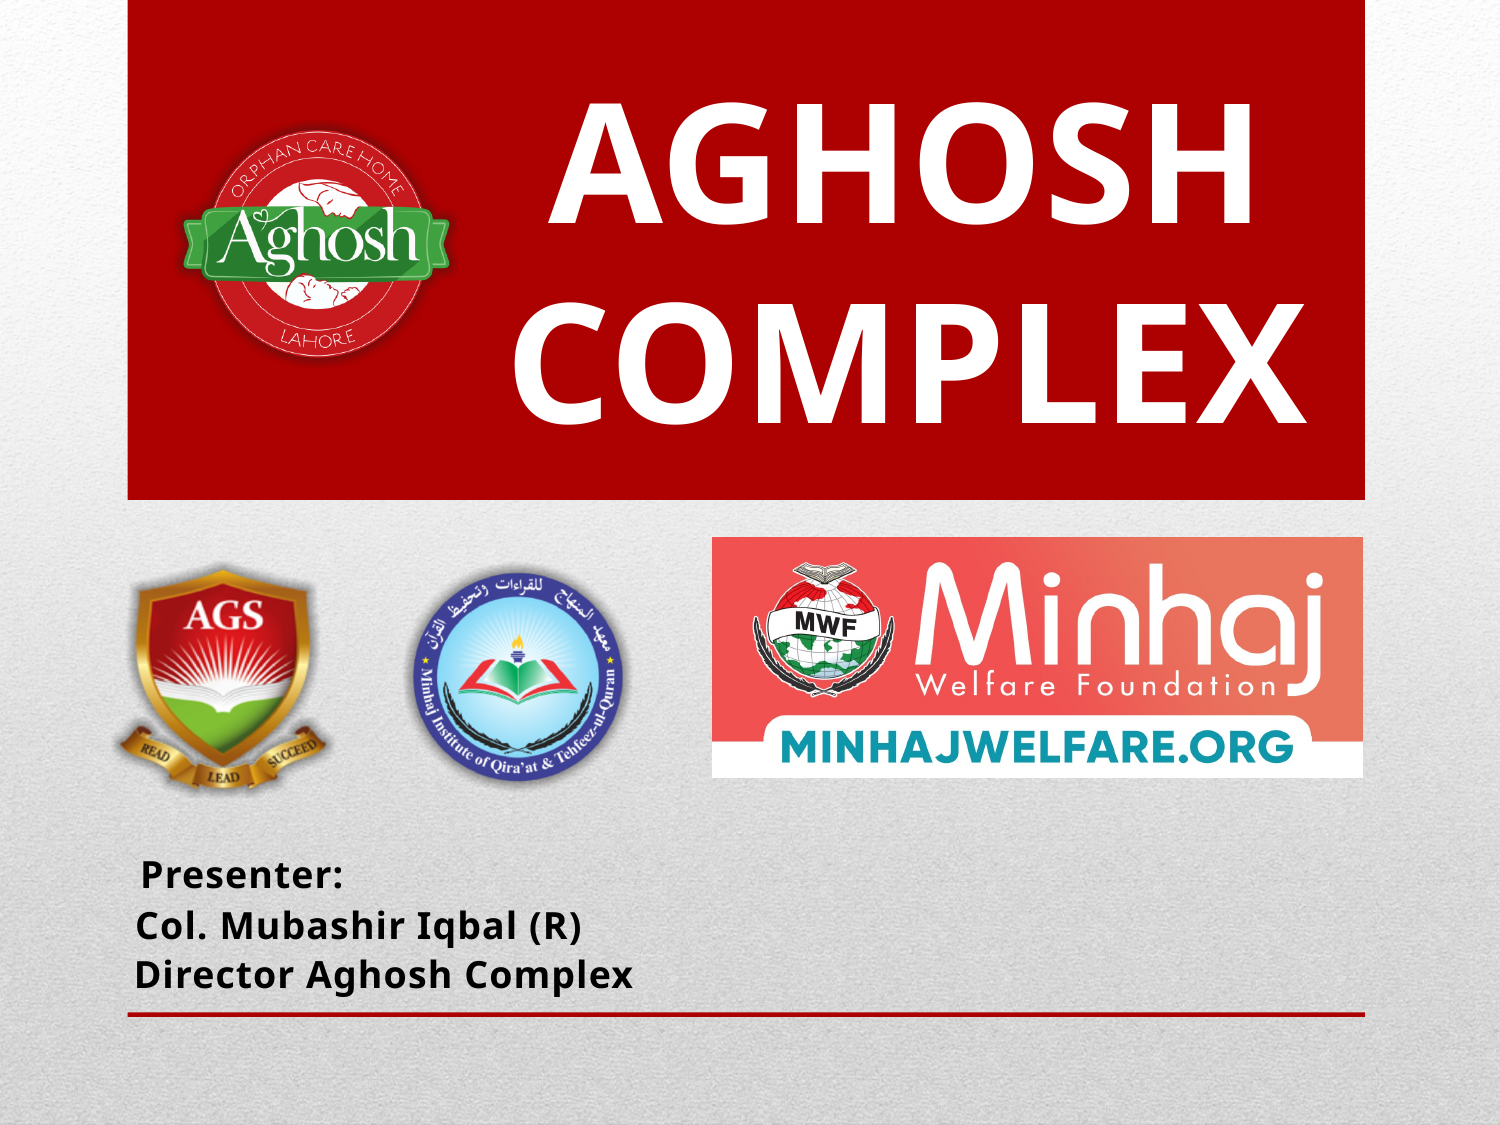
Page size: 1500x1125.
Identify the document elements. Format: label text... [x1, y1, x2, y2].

text_box Director Aghosh Complex [0, 943, 807, 1003]
text_box Presenter: [125, 843, 359, 894]
picture [109, 558, 336, 800]
text_box AGHOSH COMPLEX [490, 49, 1324, 465]
picture [399, 560, 633, 802]
picture [711, 536, 1364, 778]
picture [142, 61, 490, 426]
text_box Col. Mubashir Iqbal (R) [0, 894, 782, 955]
